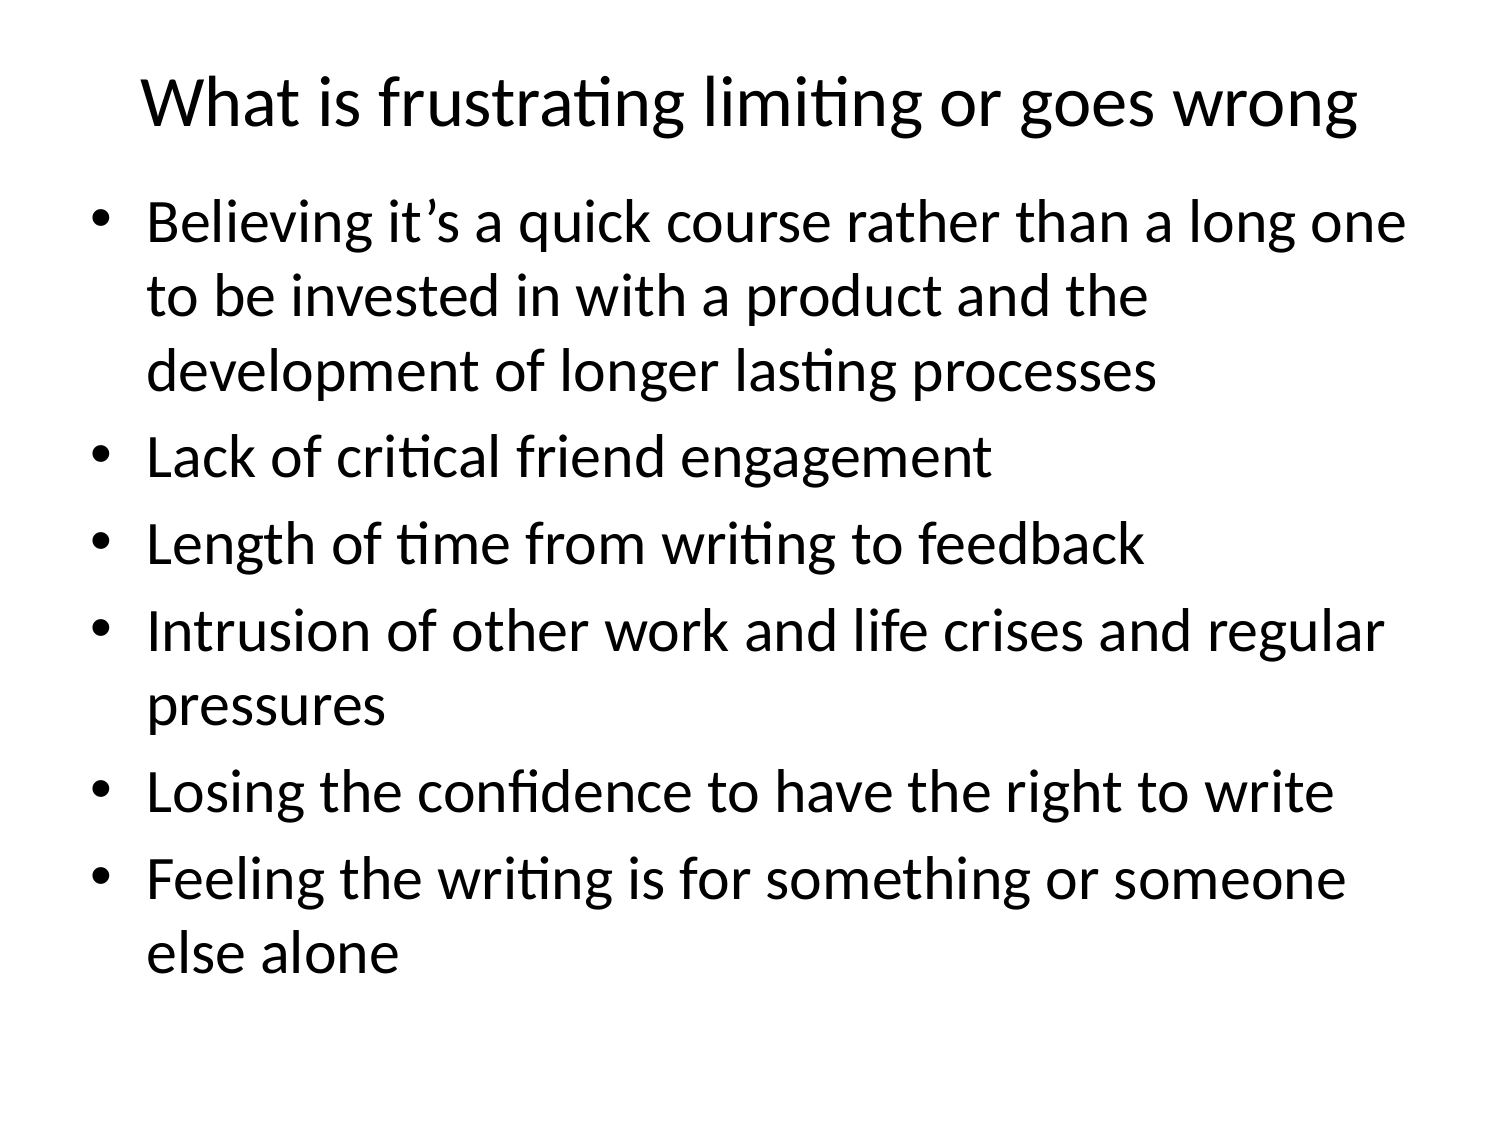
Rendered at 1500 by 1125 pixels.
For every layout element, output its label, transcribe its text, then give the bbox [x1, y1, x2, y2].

list Believing it’s a quick course rather than a long one to be invested in with a product and the development of longer lasting processes Lack of critical friend engagement Length of time from writing to feedback Intrusion of other work and life crises and regular pressures Losing the confidence to have the right to write Feeling the writing is for something or someone else alone [75, 172, 1425, 1005]
title What is frustrating limiting or goes wrong [75, 45, 1425, 149]
